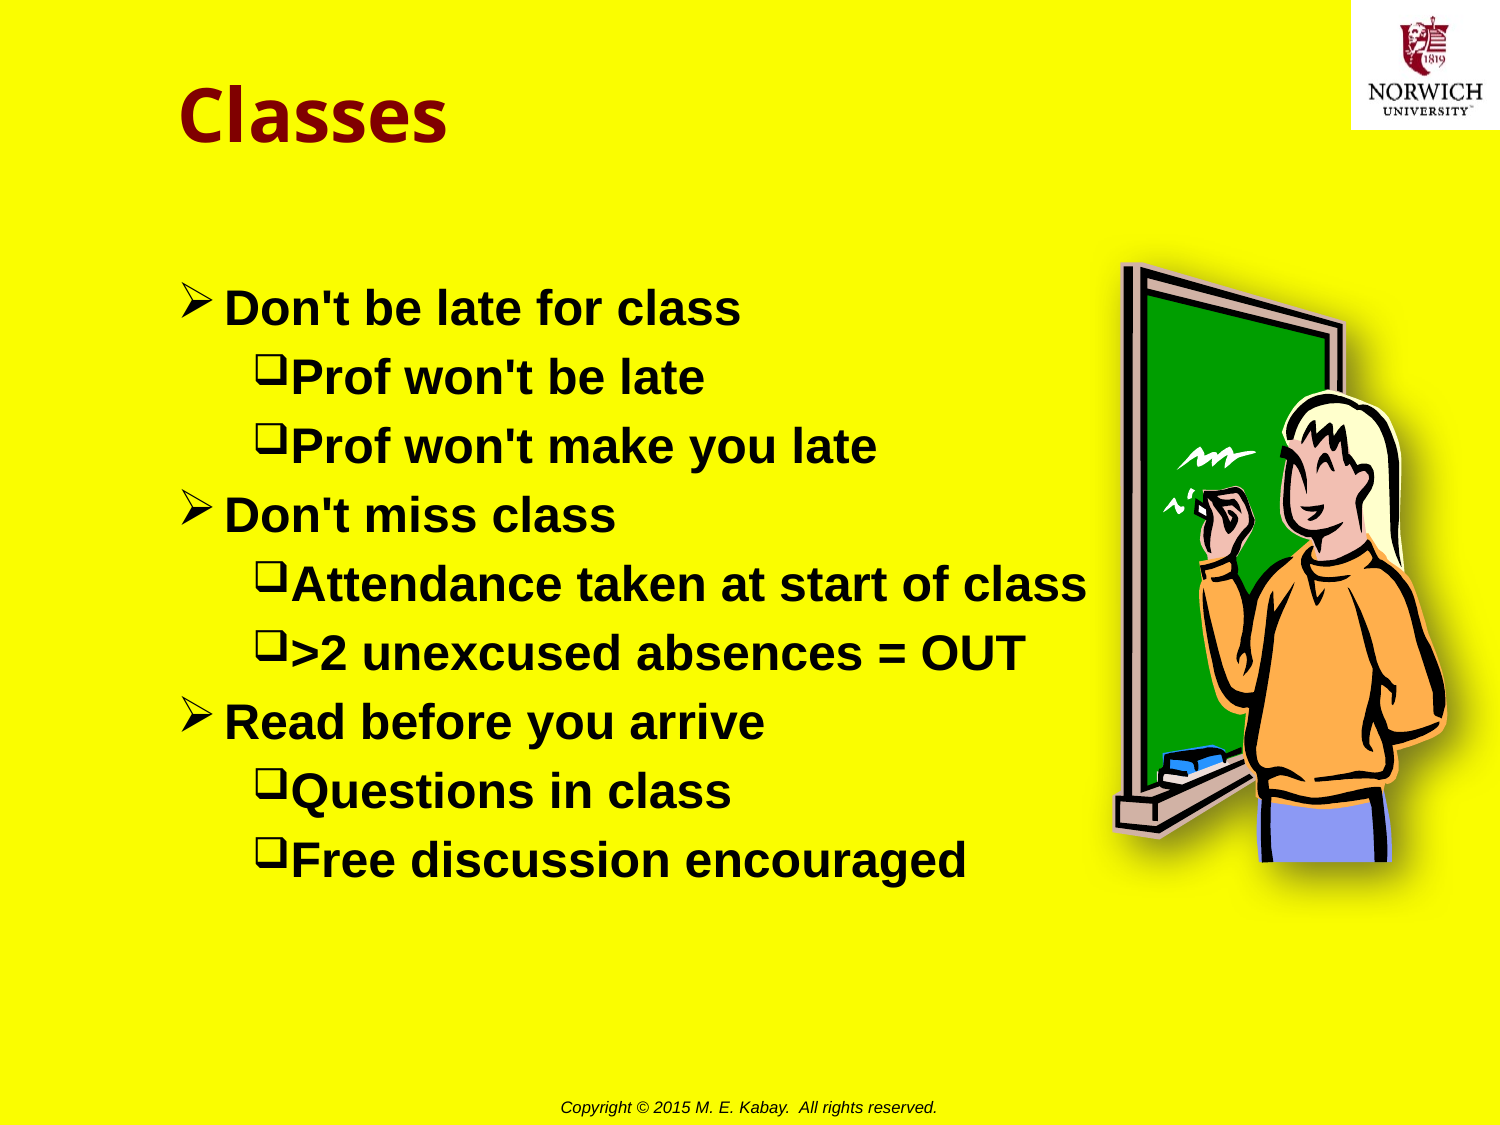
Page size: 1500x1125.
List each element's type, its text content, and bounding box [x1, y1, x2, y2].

title Classes [161, 24, 1339, 213]
picture [1351, 0, 1500, 130]
list Don't be late for class Prof won't be late Prof won't make you late Don't miss class Attendance taken at start of class >2 unexcused absences = OUT Read before you arrive Questions in class Free discussion encouraged [161, 274, 1339, 1039]
picture [1112, 262, 1451, 863]
